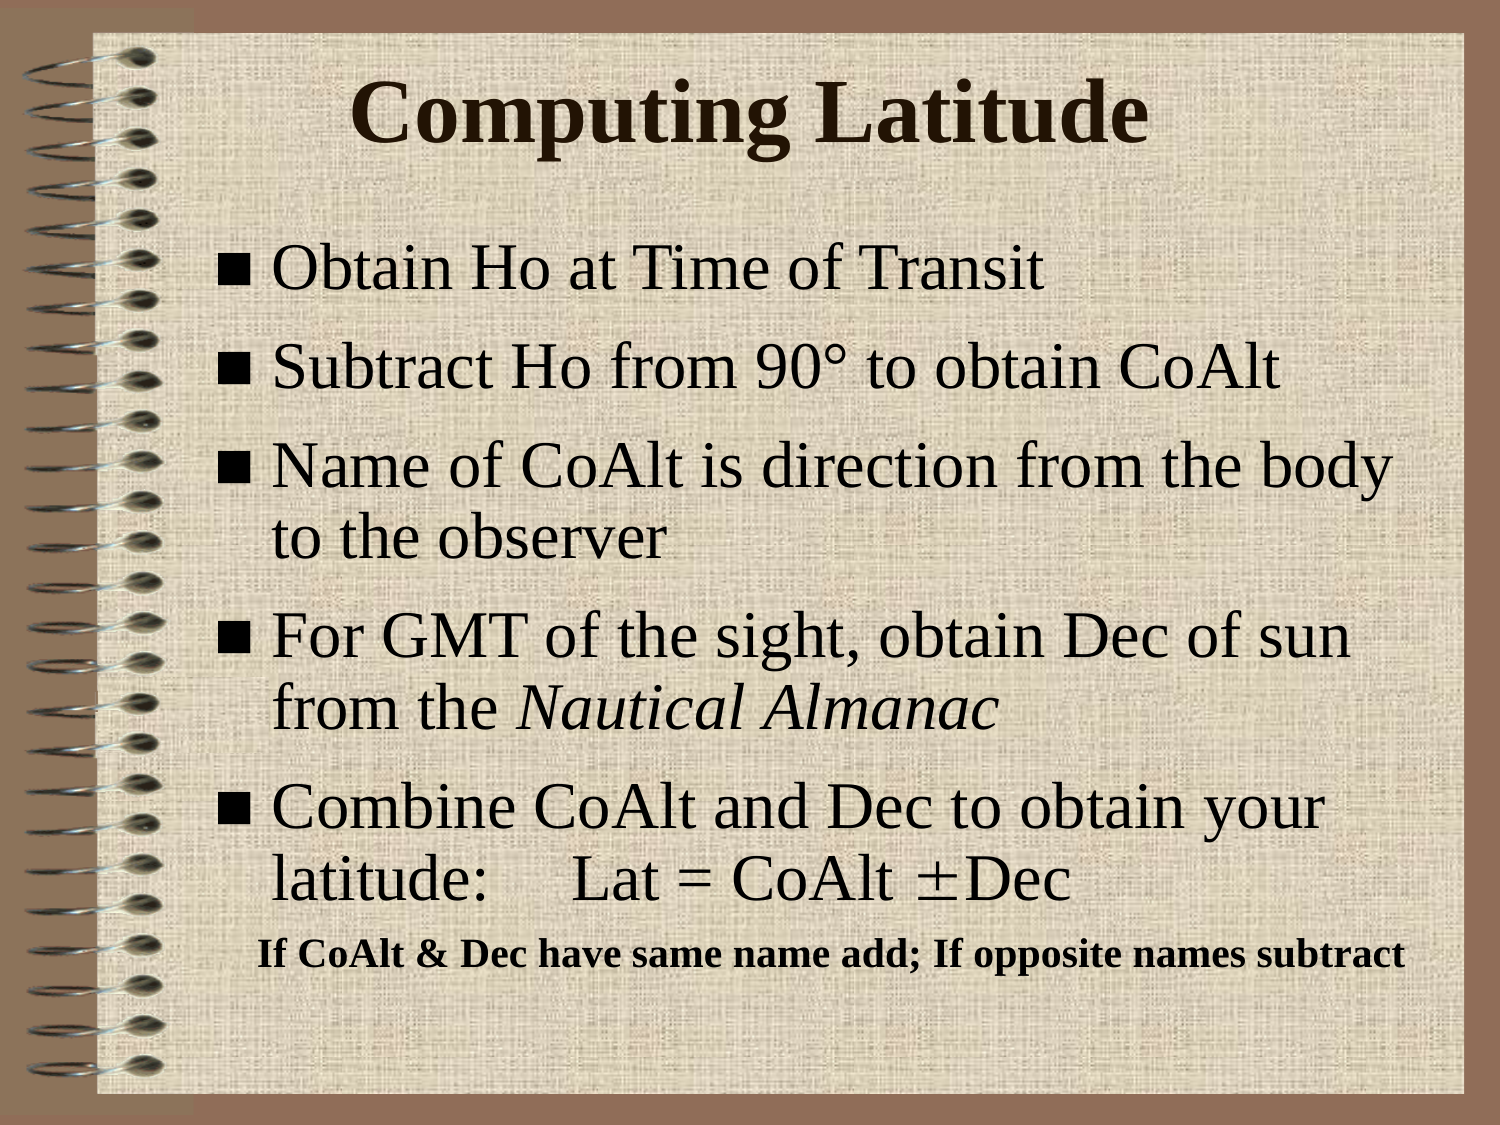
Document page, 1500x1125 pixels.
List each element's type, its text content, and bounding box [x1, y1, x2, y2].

picture [0, 8, 1465, 1115]
text_box Computing Latitude [74, 50, 1425, 163]
text_box ■ Obtain Ho at Time of Transit ■ Subtract Ho from 90° to obtain CoAlt ■ Name of CoAlt is direction from the body to the observer ■ For GMT of the sight, obtain Dec of sun from the Nautical Almanac ■ Combine CoAlt and Dec to obtain your latitude: Lat = CoAlt Dec If CoAlt & Dec have same name add; If opposite names subtract [200, 224, 1425, 1050]
